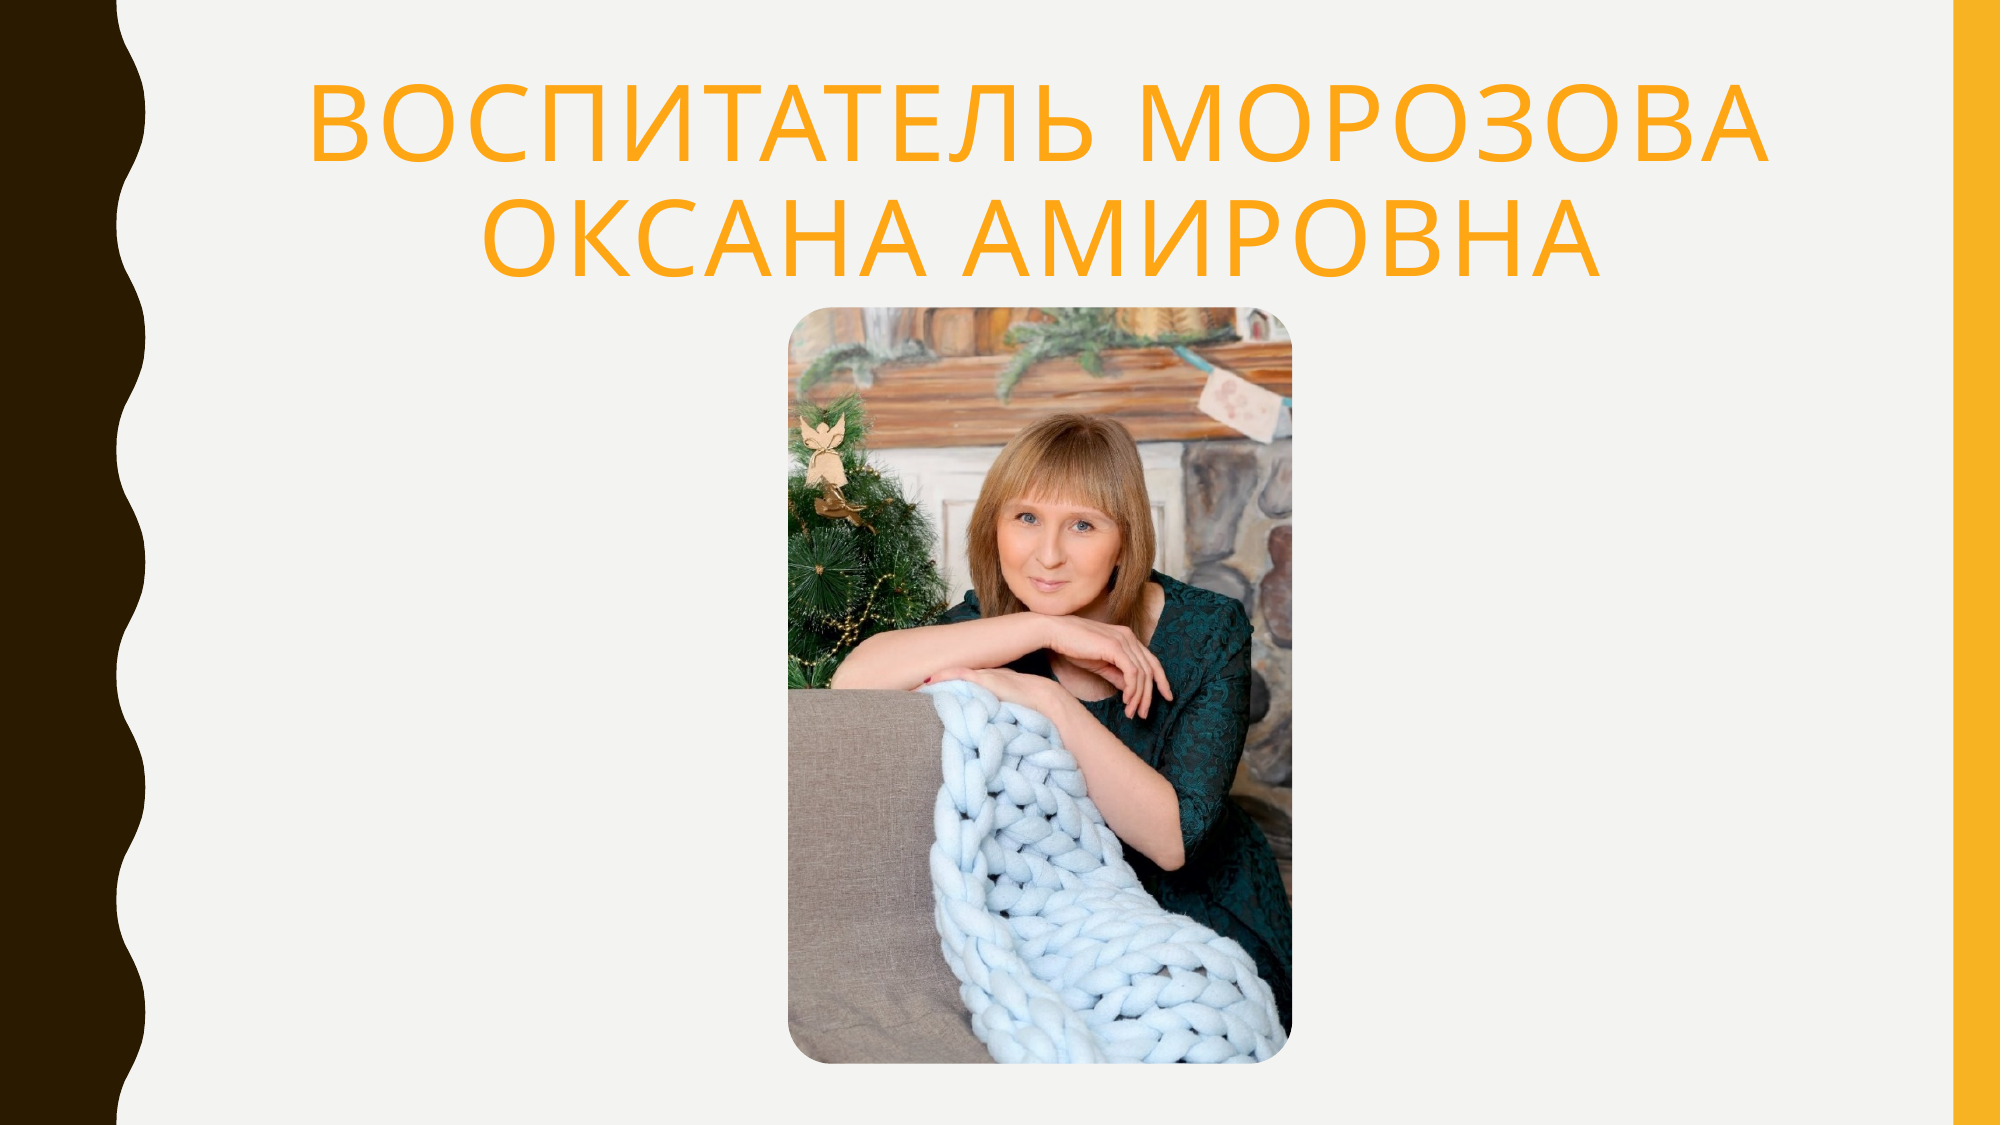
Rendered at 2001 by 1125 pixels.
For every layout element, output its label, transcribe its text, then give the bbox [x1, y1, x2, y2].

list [787, 307, 1293, 1064]
title Воспитатель Морозова Оксана Амировна [205, 62, 1875, 308]
